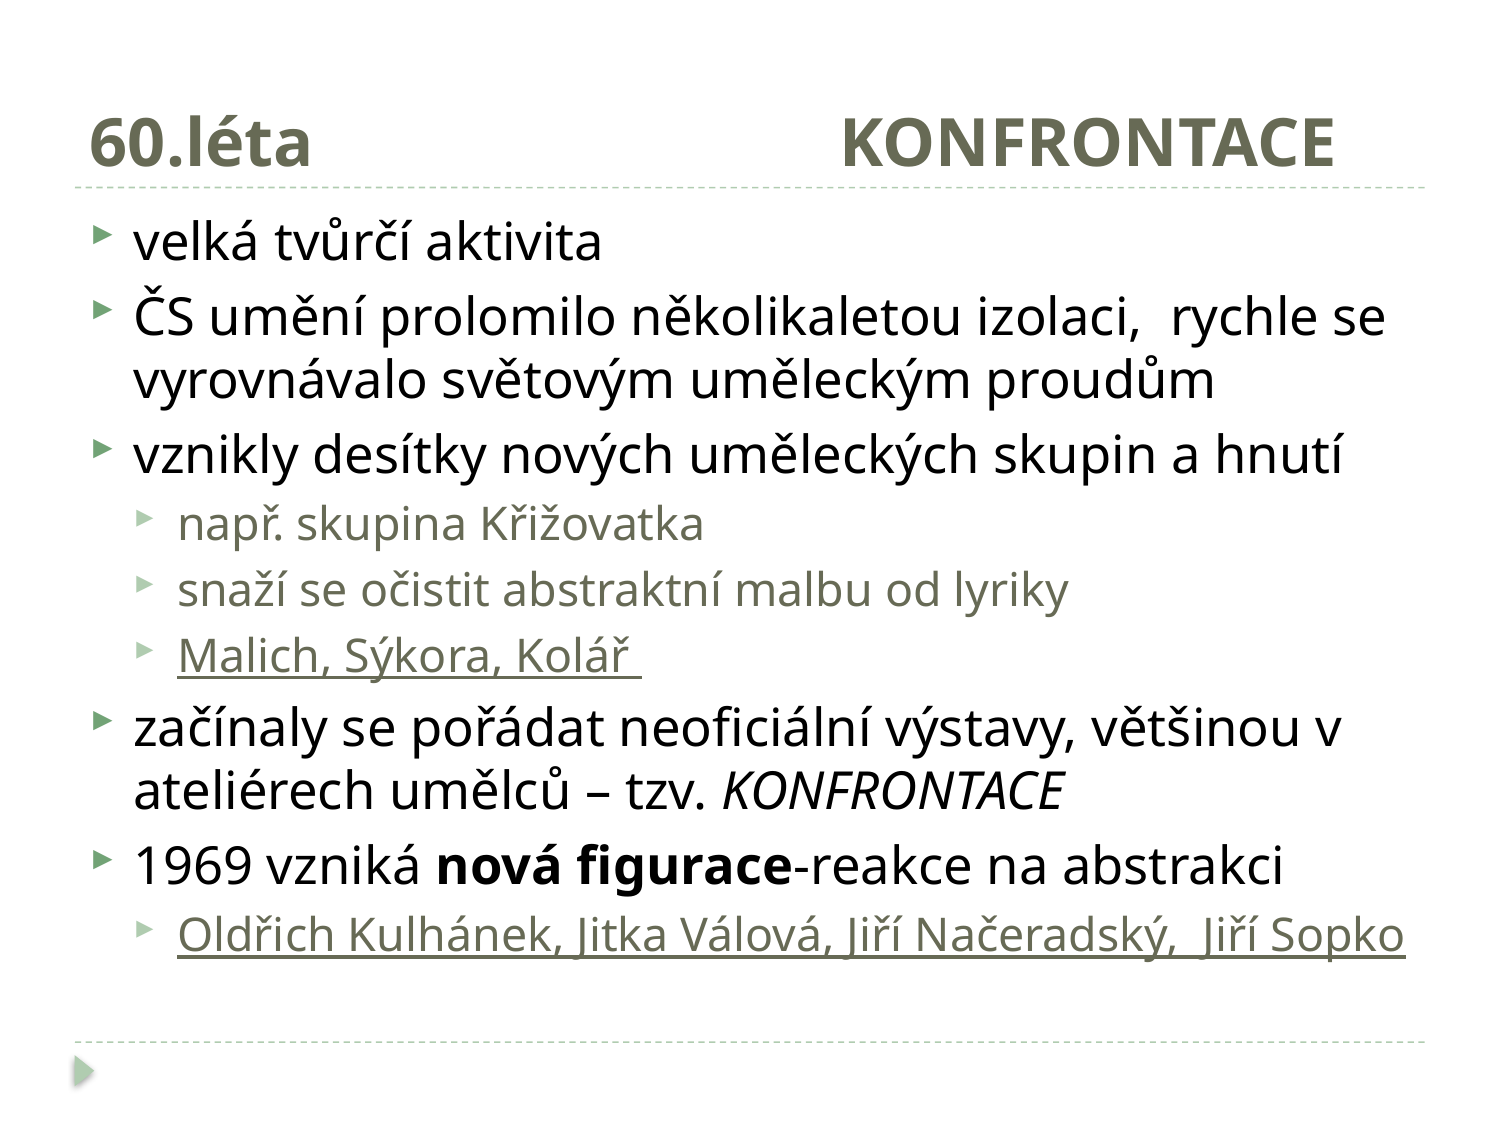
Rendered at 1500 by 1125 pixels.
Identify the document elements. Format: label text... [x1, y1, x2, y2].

title 60.léta KONFRONTACE [75, 66, 1425, 188]
list velká tvůrčí aktivita ČS umění prolomilo několikaletou izolaci, rychle se vyrovnávalo světovým uměleckým proudům vznikly desítky nových uměleckých skupin a hnutí např. skupina Křižovatka snaží se očistit abstraktní malbu od lyriky Malich, Sýkora, Kolář začínaly se pořádat neoficiální výstavy, většinou v ateliérech umělců – tzv. KONFRONTACE 1969 vzniká nová figurace-reakce na abstrakci Oldřich Kulhánek, Jitka Válová, Jiří Načeradský, Jiří Sopko [75, 200, 1425, 1010]
